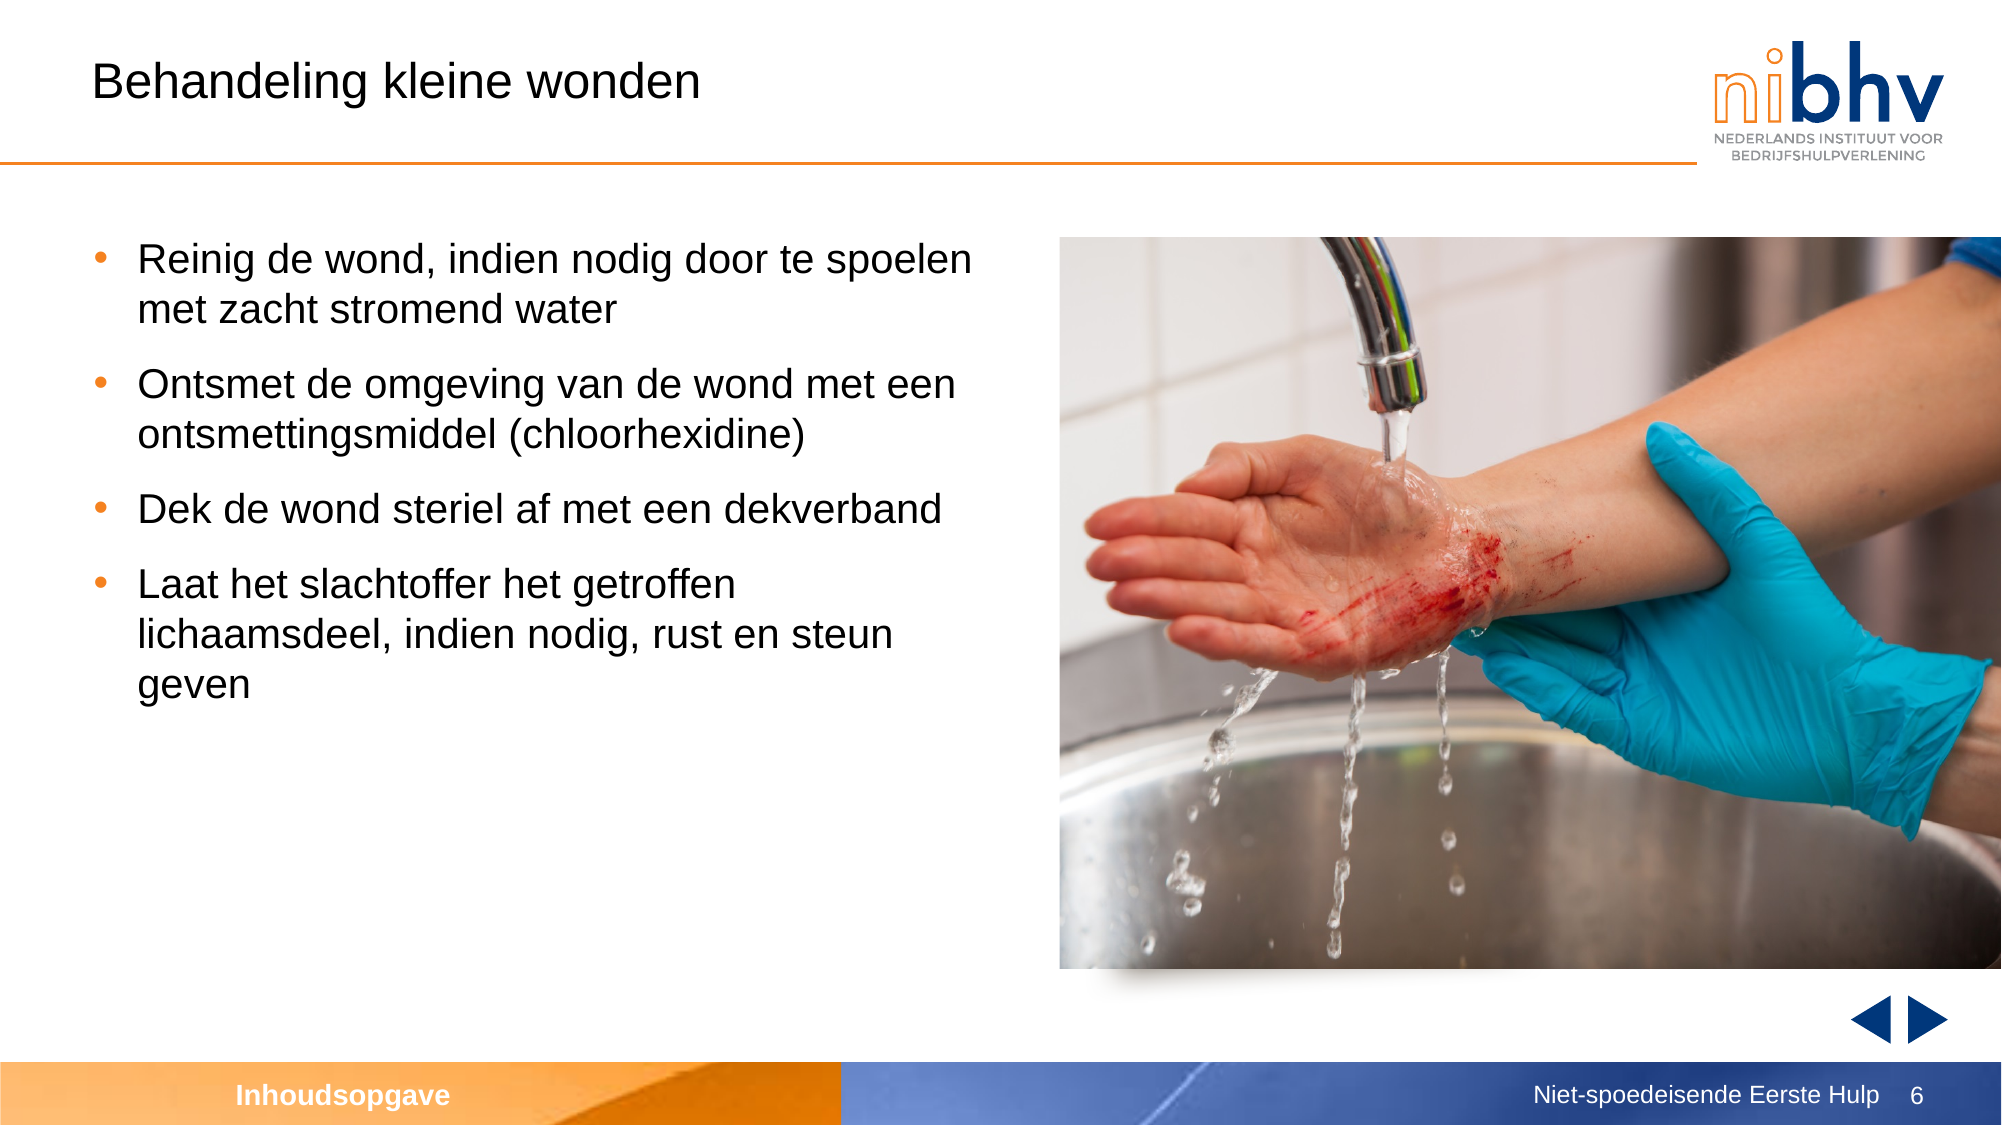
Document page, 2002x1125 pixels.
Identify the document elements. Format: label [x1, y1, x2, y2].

text_box [195, 1058, 473, 1125]
text_box [0, 0, 2001, 1125]
text_box [1838, 987, 1967, 1047]
picture [1059, 237, 2001, 969]
